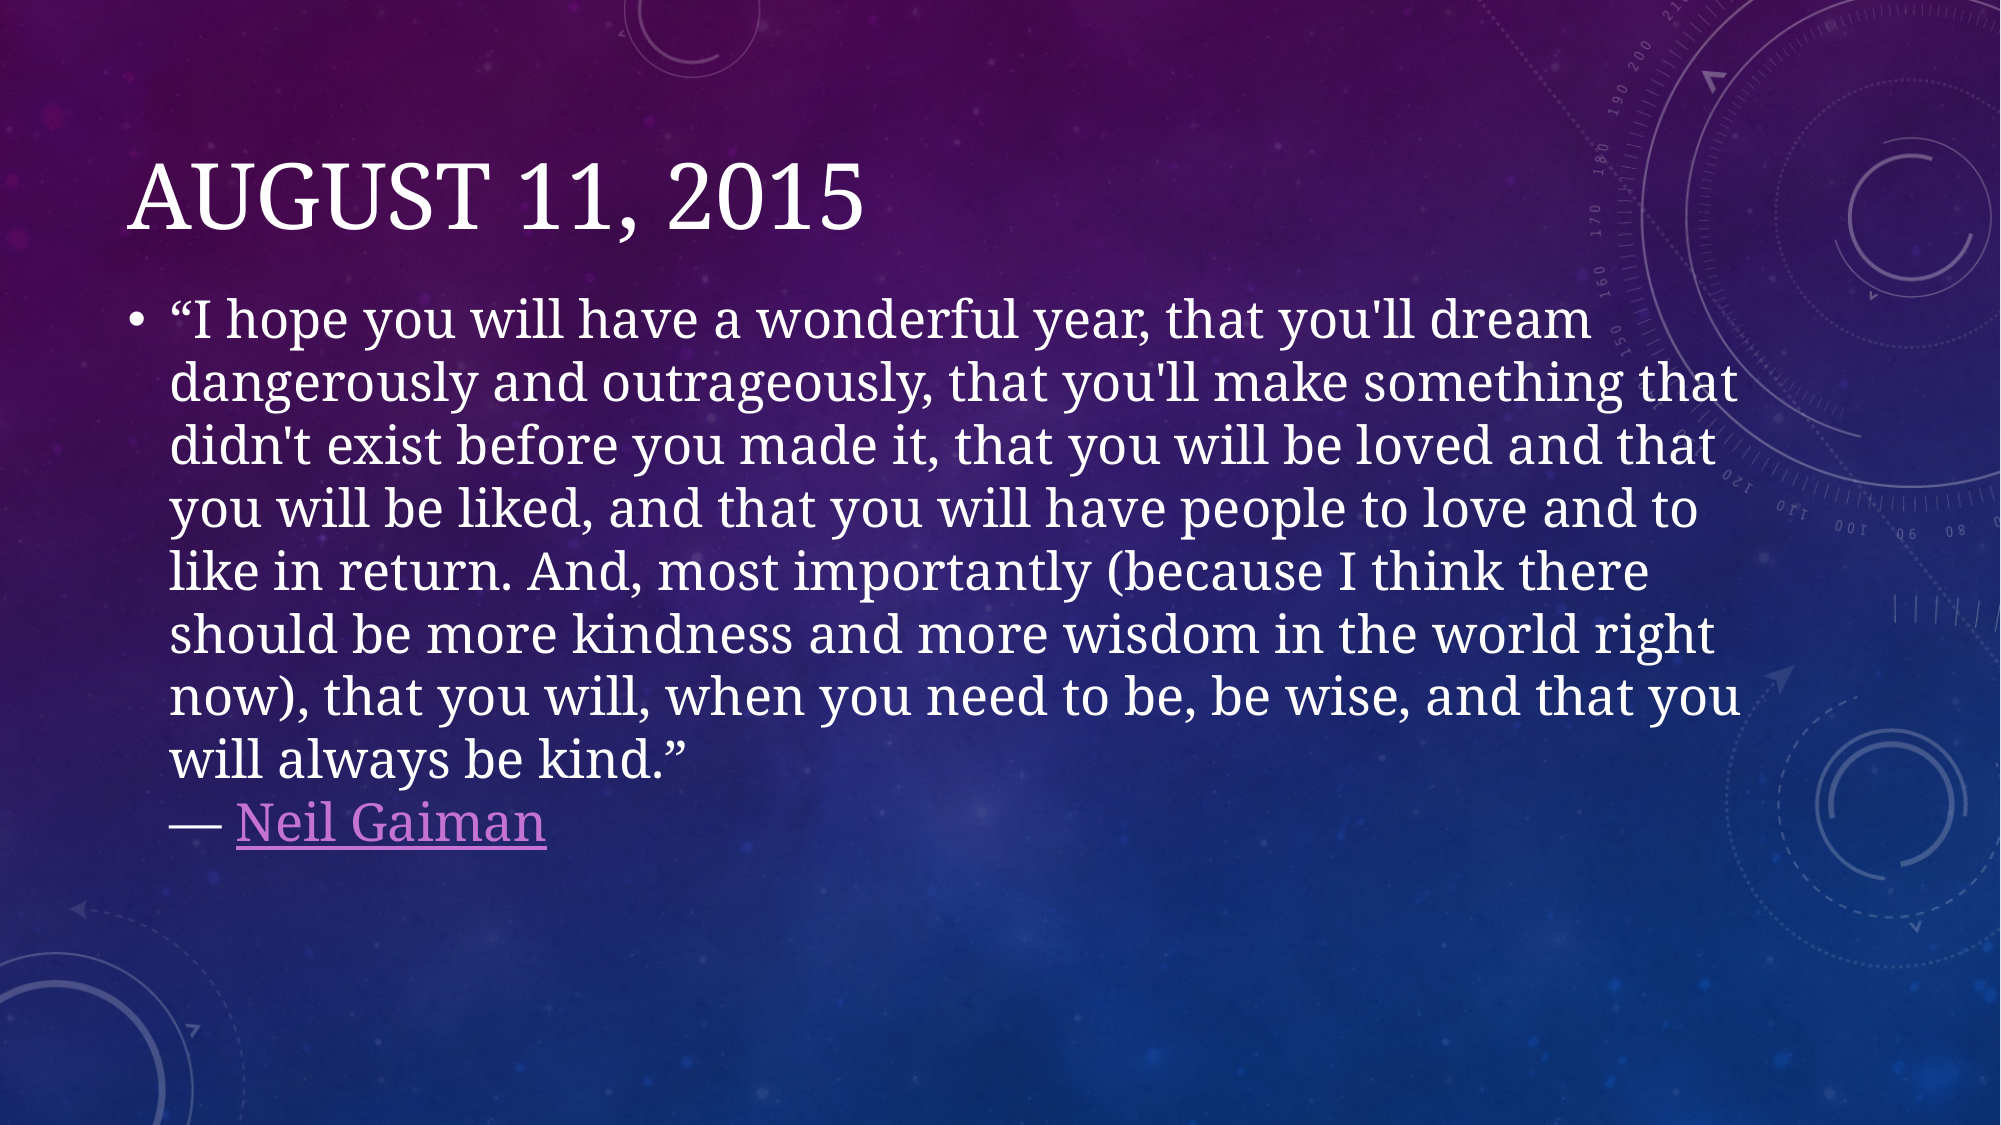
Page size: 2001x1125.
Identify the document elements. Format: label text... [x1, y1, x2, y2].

list “I hope you will have a wonderful year, that you'll dream dangerously and outrageously, that you'll make something that didn't exist before you made it, that you will be loved and that you will be liked, and that you will have people to love and to like in return. And, most importantly (because I think there should be more kindness and more wisdom in the world right now), that you will, when you need to be, be wise, and that you will always be kind.” ― Neil Gaiman [112, 274, 1775, 873]
picture [0, 0, 2001, 1125]
title August 11, 2015 [112, 72, 1775, 274]
